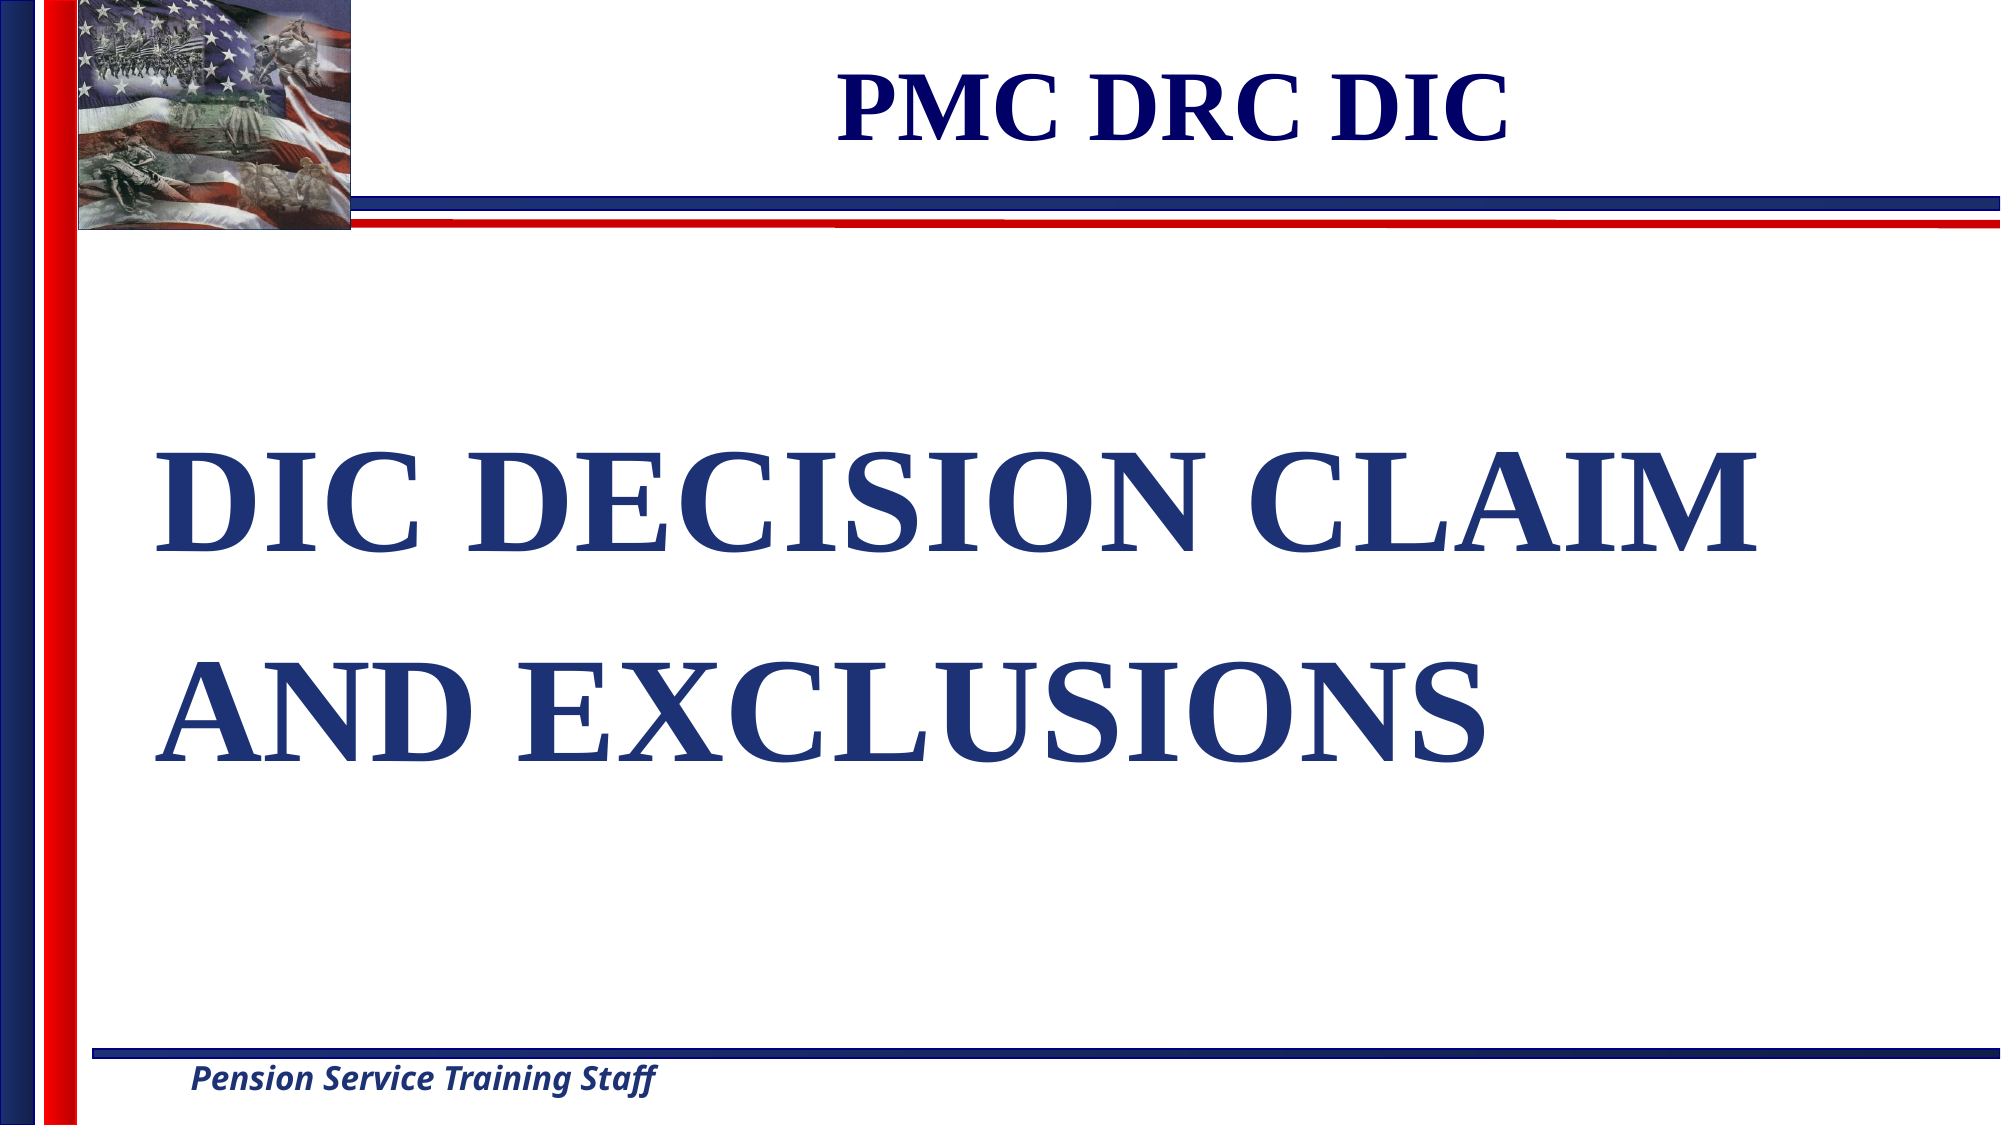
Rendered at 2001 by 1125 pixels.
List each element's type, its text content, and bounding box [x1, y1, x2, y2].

picture [78, 0, 351, 230]
title PMC DRC DIC [350, 0, 2000, 202]
list DIC DECISION CLAIM AND EXCLUSIONS [138, 293, 1935, 993]
